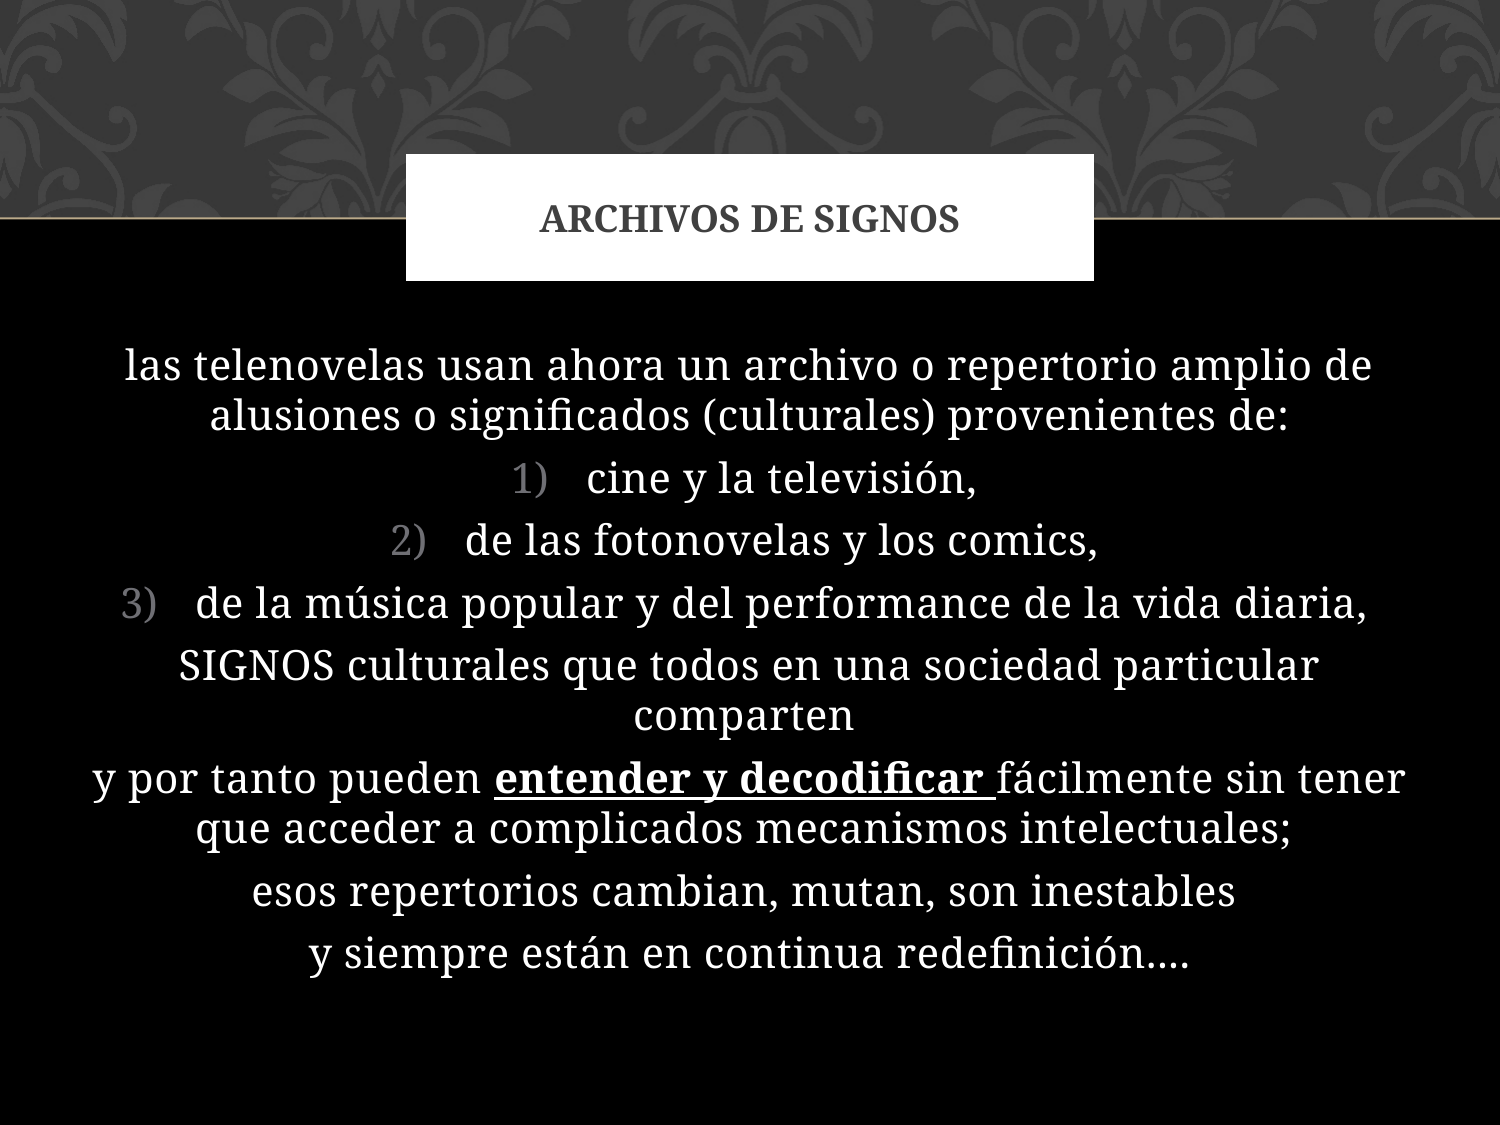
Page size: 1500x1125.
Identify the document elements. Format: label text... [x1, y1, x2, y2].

list las telenovelas usan ahora un archivo o repertorio amplio de alusiones o significados (culturales) provenientes de: cine y la televisión, de las fotonovelas y los comics, de la música popular y del performance de la vida diaria, SIGNOS culturales que todos en una sociedad particular comparten y por tanto pueden entender y decodificar fácilmente sin tener que acceder a complicados mecanismos intelectuales; esos repertorios cambian, mutan, son inestables y siempre están en continua redefinición.... [75, 331, 1425, 1000]
title Archivos de signos [406, 154, 1094, 281]
